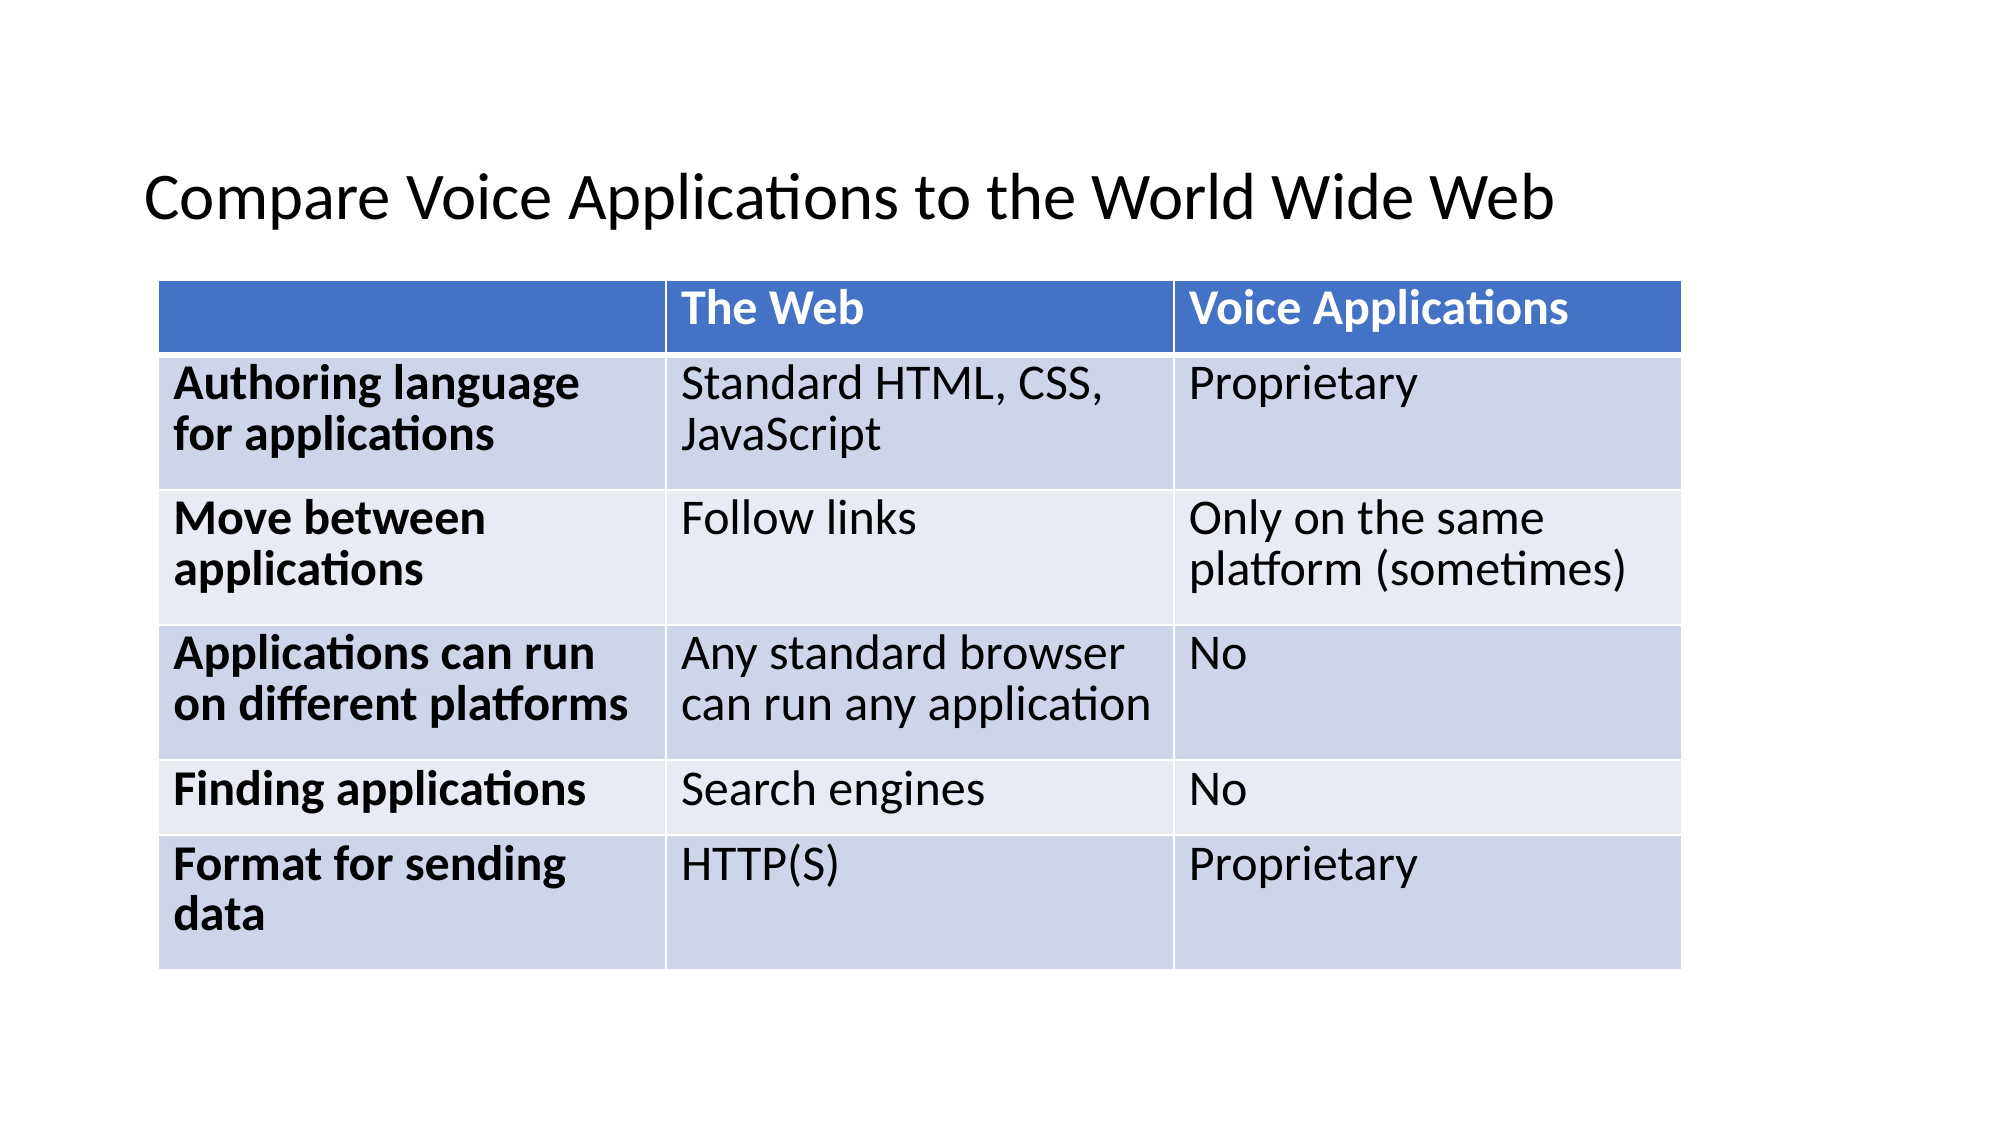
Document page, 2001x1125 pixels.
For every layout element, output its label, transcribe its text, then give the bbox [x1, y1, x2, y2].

text_box Compare Voice Applications to the World Wide Web [129, 145, 1571, 241]
table_cell Search engines [667, 761, 1173, 834]
table_cell Any standard browser can run any application [667, 626, 1173, 759]
table_cell Finding applications [159, 761, 665, 834]
table_header Voice Applications [1175, 281, 1681, 352]
table_header The Web [667, 281, 1173, 352]
table_cell HTTP(S) [667, 836, 1173, 969]
table_cell Move between applications [159, 491, 665, 624]
table_cell Follow links [667, 491, 1173, 624]
table_cell Proprietary [1175, 836, 1681, 969]
table_cell No [1175, 626, 1681, 759]
table_cell Standard HTML, CSS, JavaScript [667, 358, 1173, 489]
table_cell Format for sending data [159, 836, 665, 969]
table_cell Only on the same platform (sometimes) [1175, 491, 1681, 624]
table_cell Authoring language for applications [159, 358, 665, 489]
table_cell No [1175, 761, 1681, 834]
table_cell Proprietary [1175, 358, 1681, 489]
table_cell Applications can run on different platforms [159, 626, 665, 759]
table_header [159, 281, 665, 352]
